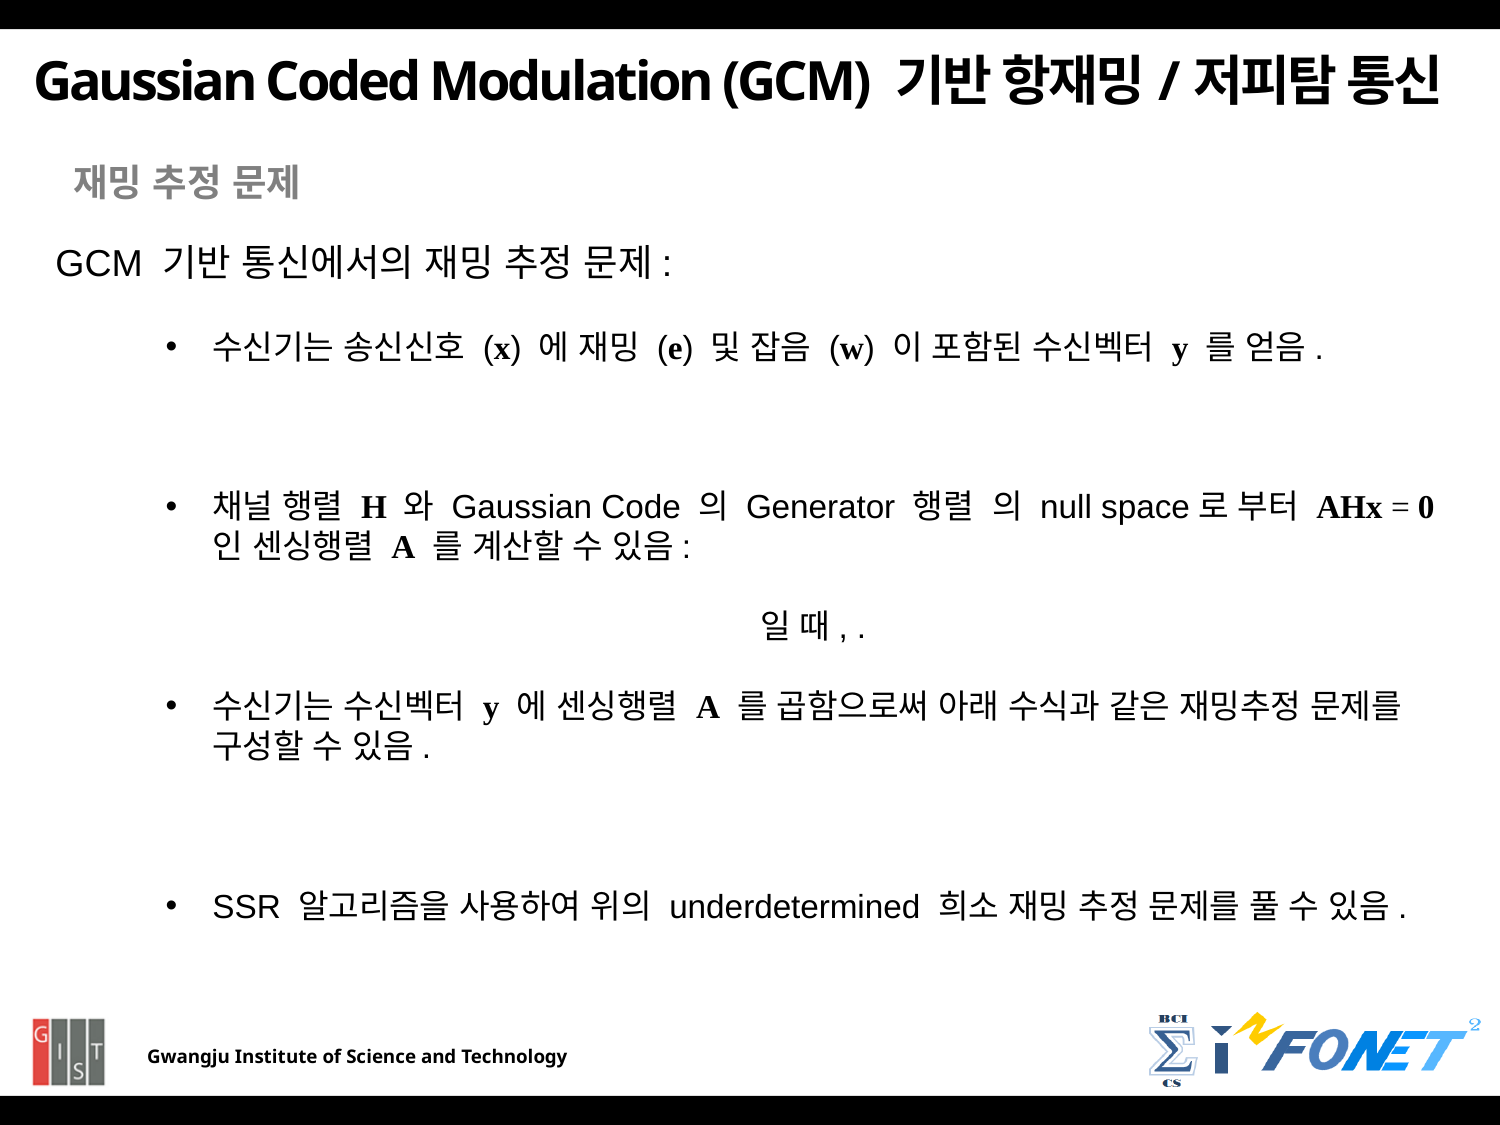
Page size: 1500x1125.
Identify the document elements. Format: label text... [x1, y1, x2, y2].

text_box [0, 1, 1500, 75]
picture [1148, 1008, 1500, 1093]
picture [24, 1008, 113, 1095]
text_box Gaussian Coded Modulation (GCM) 기반 항재밍/저피탐 통신 [17, 38, 1483, 120]
text_box GCM 기반 통신에서의 재밍 추정 문제: [40, 231, 1436, 292]
text_box 재밍 추정 문제 [57, 149, 870, 213]
